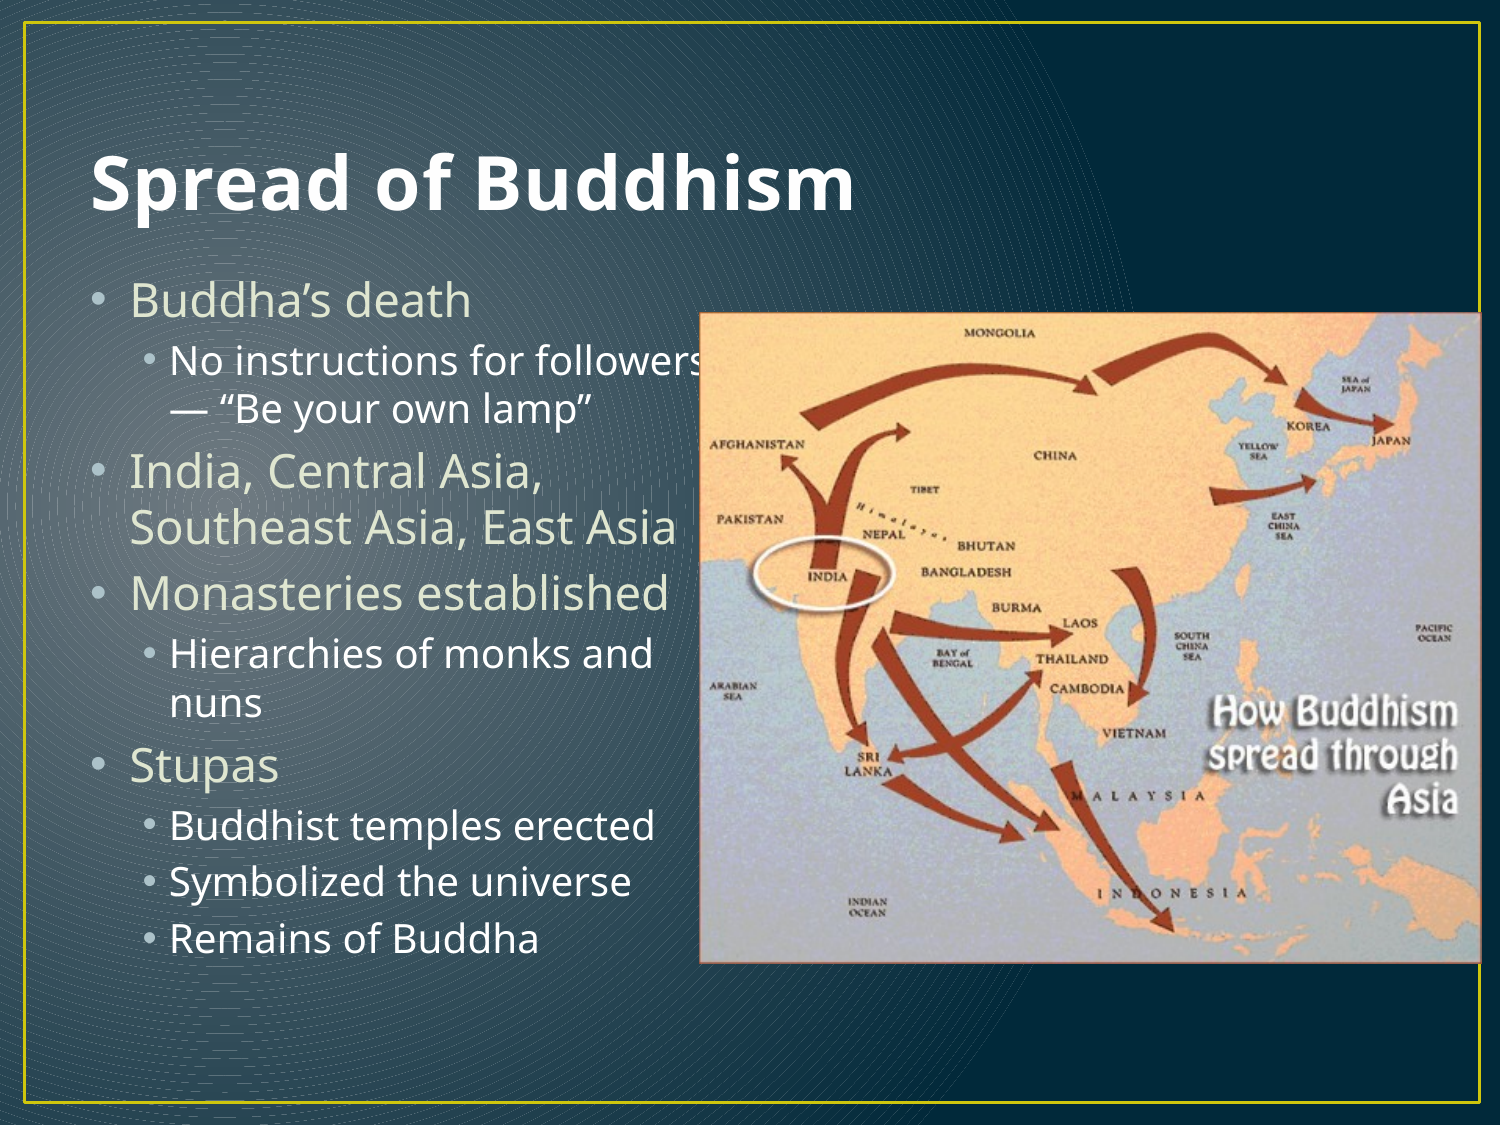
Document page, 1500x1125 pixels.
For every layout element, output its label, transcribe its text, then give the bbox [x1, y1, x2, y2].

picture [987, 970, 999, 978]
title Spread of Buddhism [75, 45, 1425, 233]
picture [699, 306, 1481, 965]
list Buddha’s death No instructions for followers— “Be your own lamp” India, Central Asia, Southeast Asia, East Asia Monasteries established Hierarchies of monks and nuns Stupas Buddhist temples erected Symbolized the universe Remains of Buddha [75, 262, 738, 1005]
